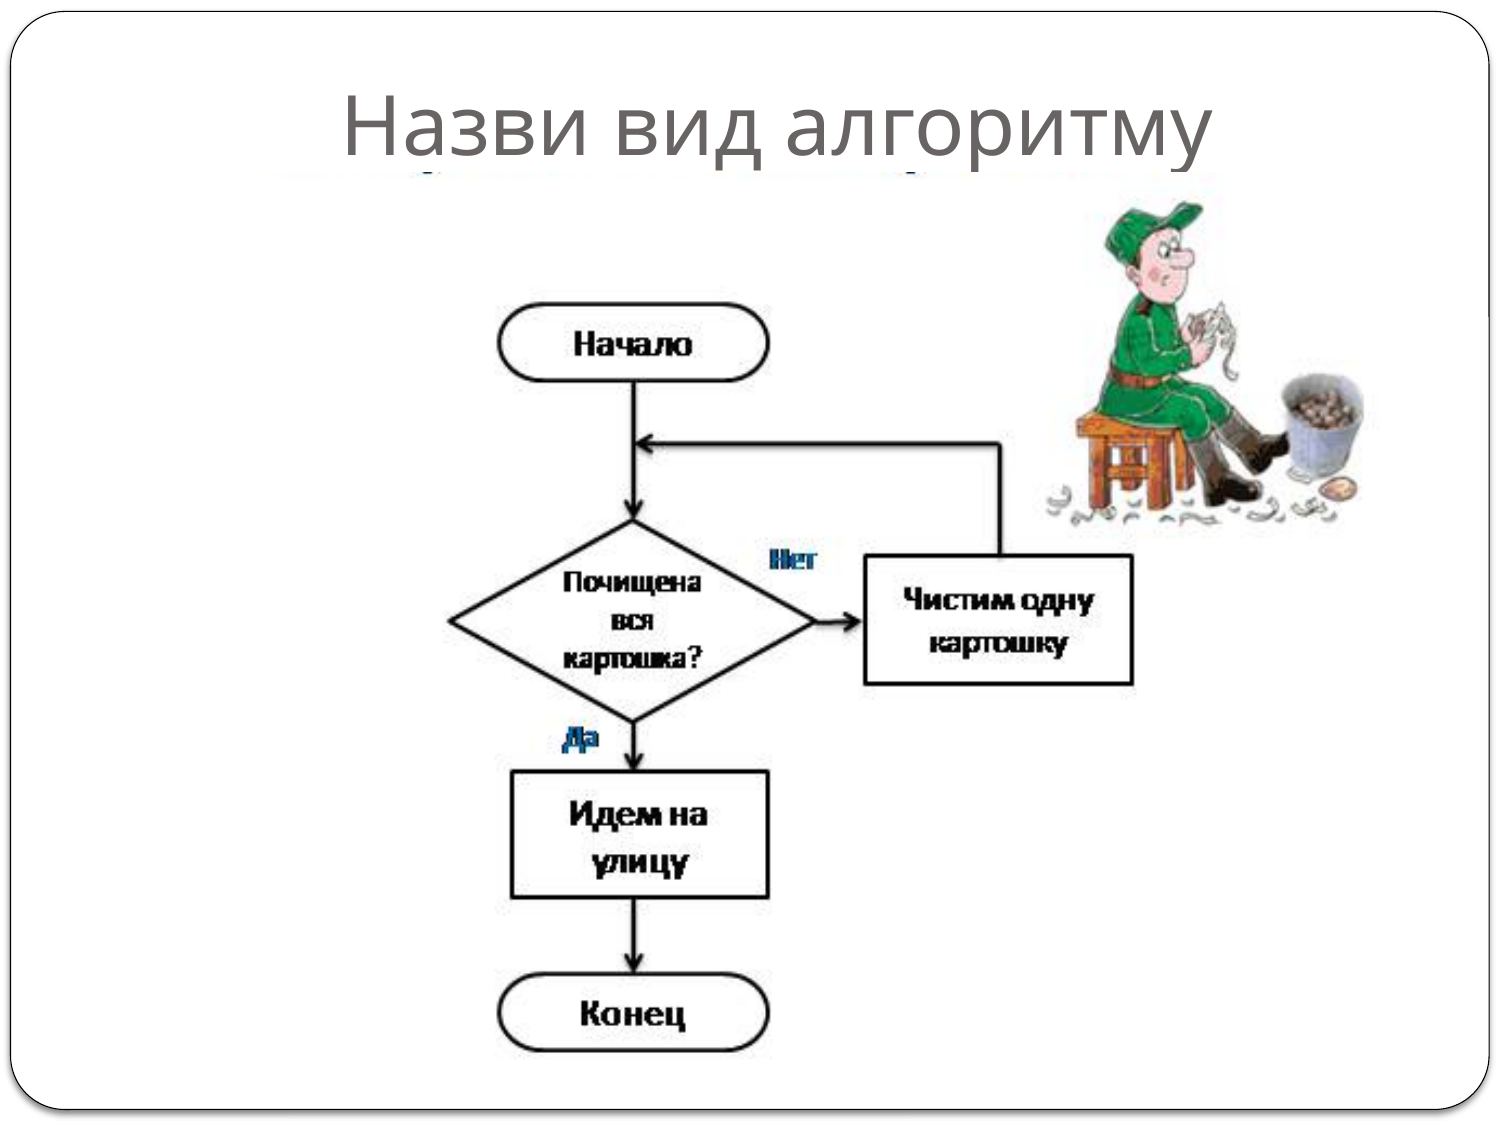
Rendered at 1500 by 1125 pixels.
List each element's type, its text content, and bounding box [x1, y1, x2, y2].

title Назви вид алгоритму [139, 0, 1415, 175]
picture [64, 172, 1412, 1071]
